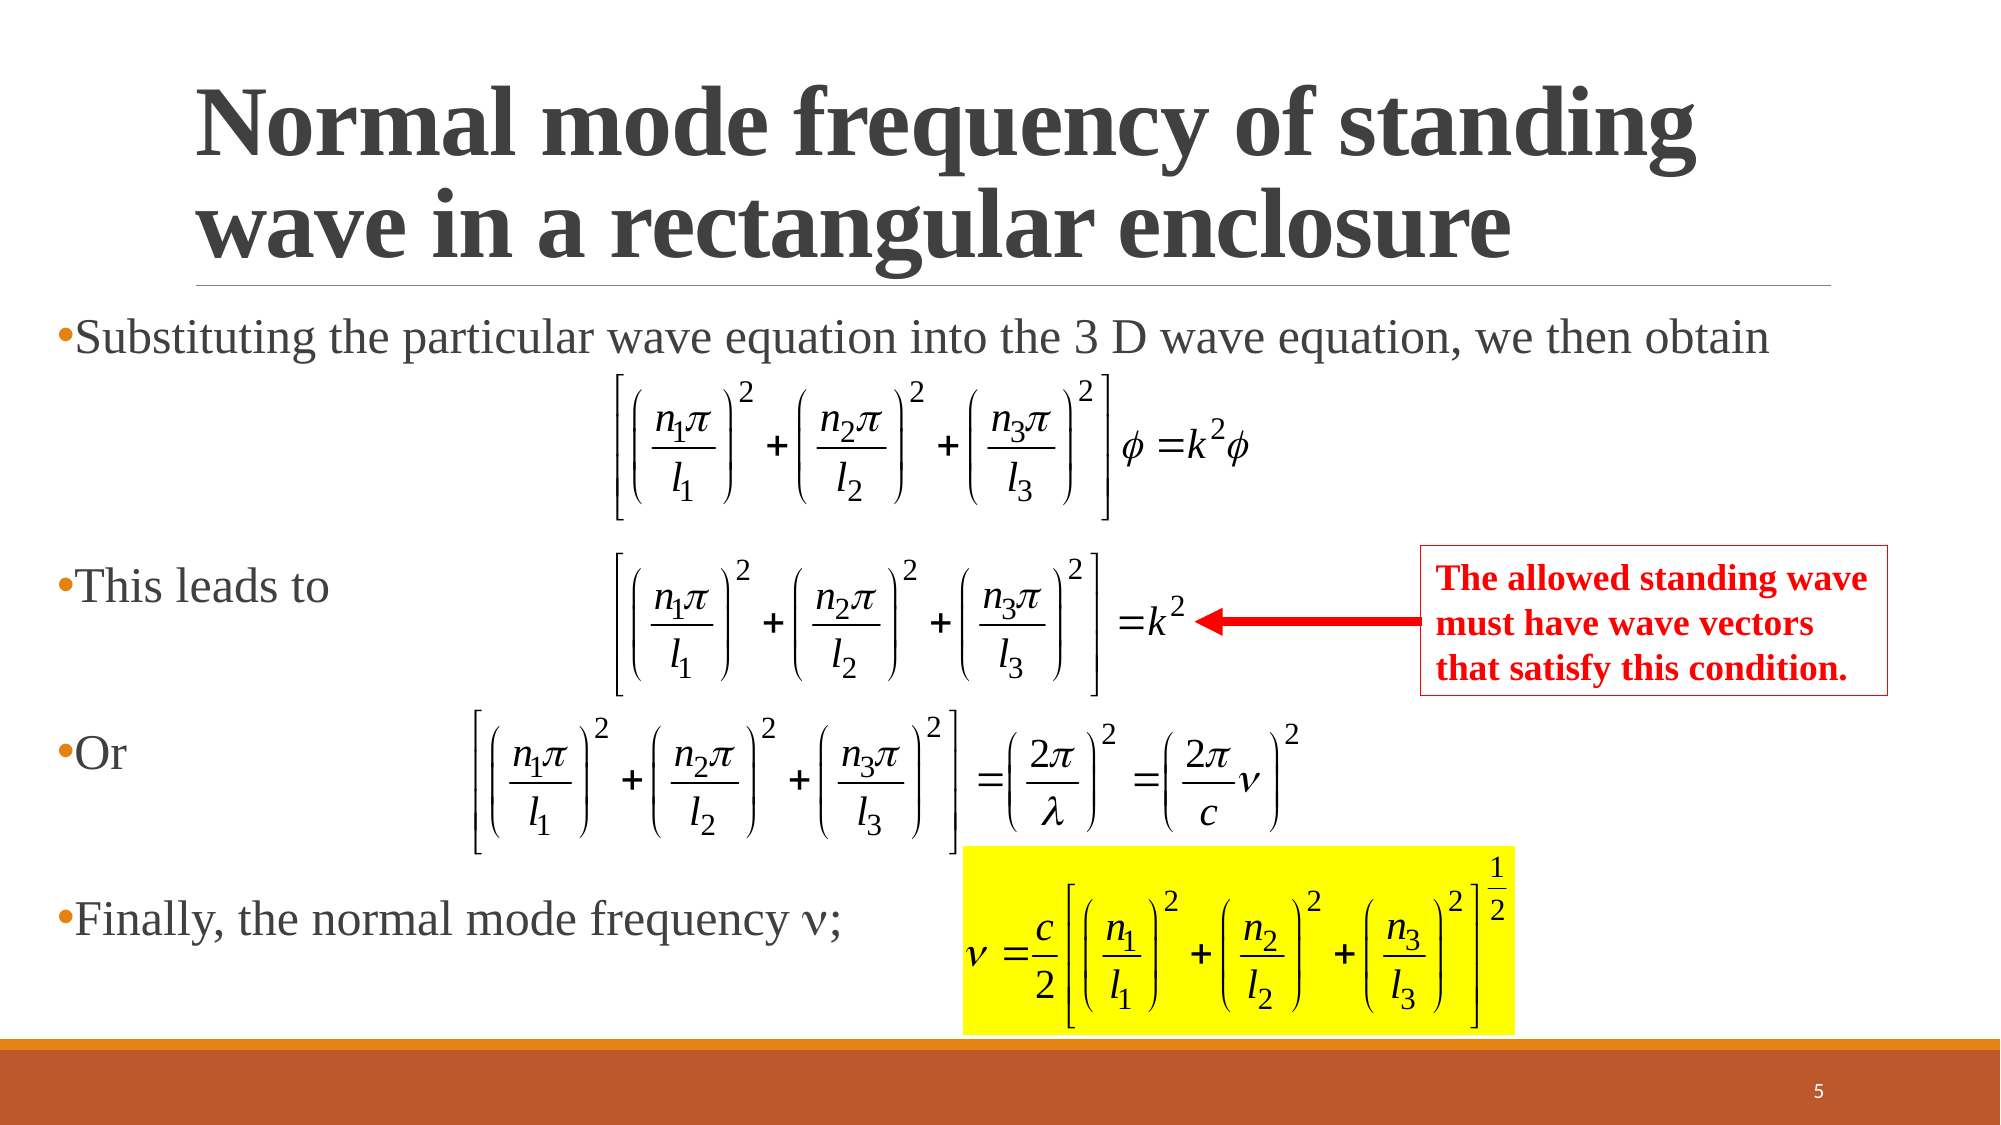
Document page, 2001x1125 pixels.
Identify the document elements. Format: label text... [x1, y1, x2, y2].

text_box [962, 845, 1516, 1036]
title Normal mode frequency of standing wave in a rectangular enclosure [180, 47, 1830, 285]
list Substituting the particular wave equation into the 3 D wave equation, we then obtain This leads to Or Finally, the normal mode frequency ; [57, 302, 1830, 1036]
slide_number 5 [1624, 1059, 1840, 1120]
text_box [464, 703, 1309, 863]
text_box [605, 545, 1193, 700]
text_box The allowed standing wave must have wave vectors that satisfy this condition. [1420, 545, 1888, 696]
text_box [605, 366, 1259, 529]
